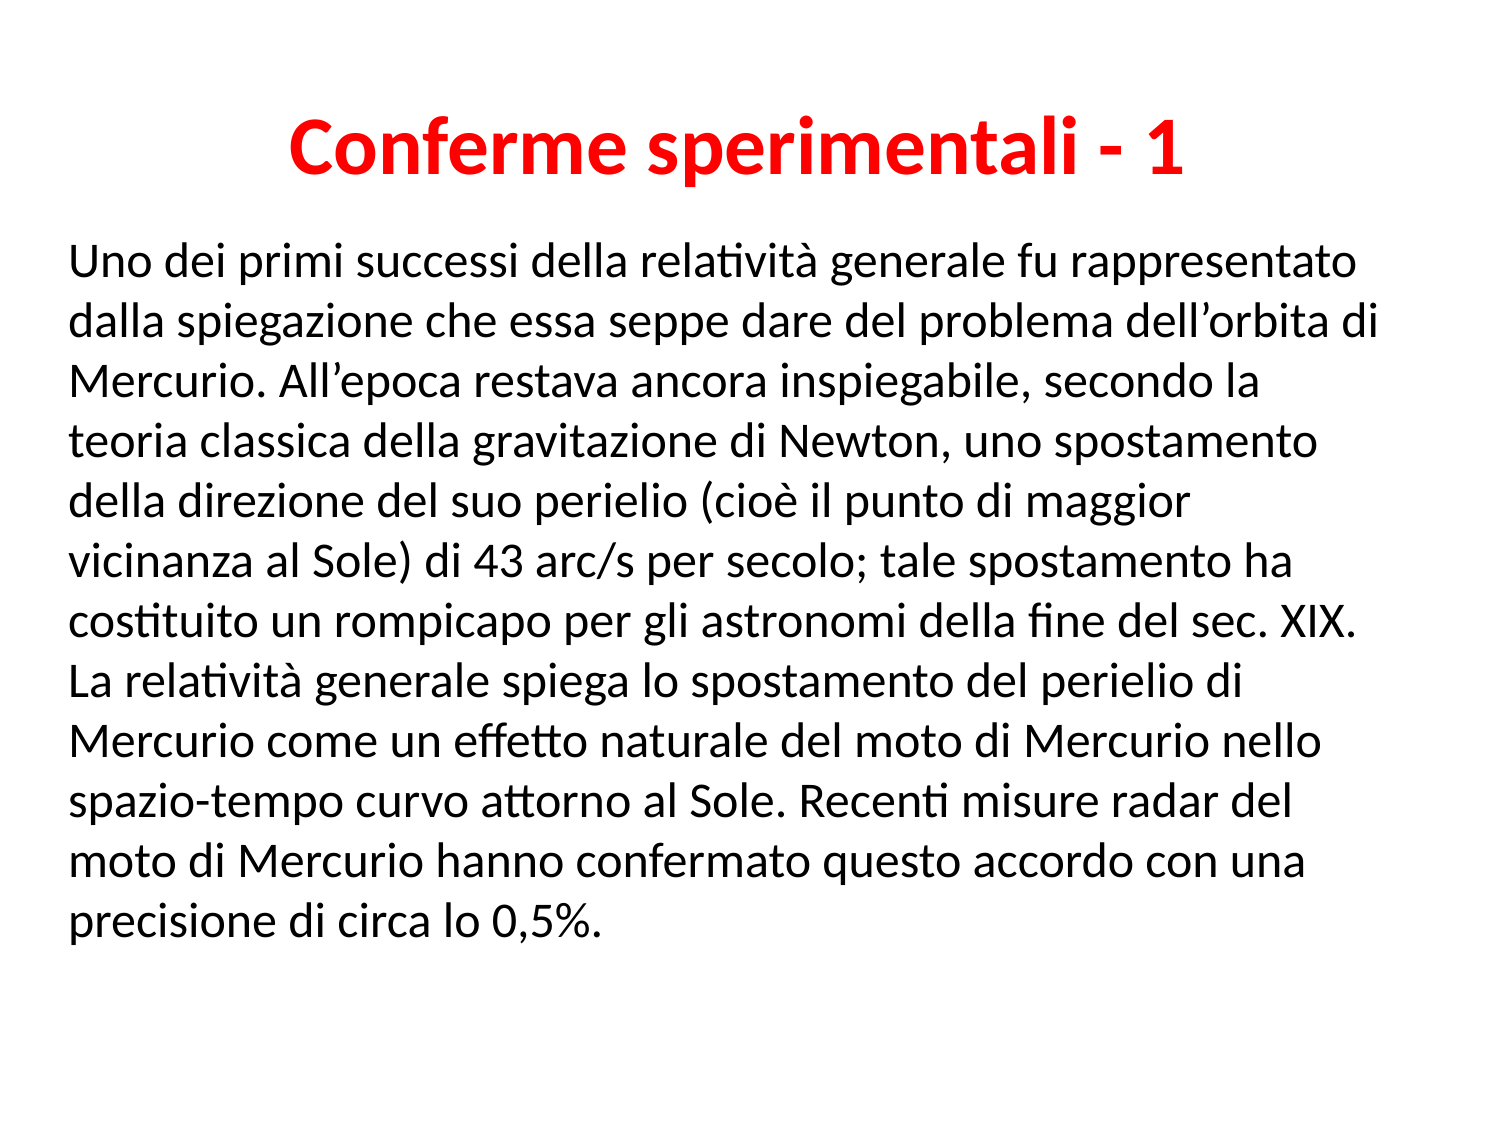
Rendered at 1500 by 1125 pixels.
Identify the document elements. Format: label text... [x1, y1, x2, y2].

title Conferme sperimentali - 1 [100, 54, 1376, 219]
subtitle Uno dei primi successi della relatività generale fu rappresentato dalla spiegazione che essa seppe dare del problema dell’orbita di Mercurio. All’epoca restava ancora inspiegabile, secondo la teoria classica della gravitazione di Newton, uno spostamento della direzione del suo perielio (cioè il punto di maggior vicinanza al Sole) di 43 arc/s per secolo; tale spostamento ha costituito un rompicapo per gli astronomi della fine del sec. XIX. La relatività generale spiega lo spostamento del perielio di Mercurio come un effetto naturale del moto di Mercurio nello spazio-tempo curvo attorno al Sole. Recenti misure radar del moto di Mercurio hanno confermato questo accordo con una precisione di circa lo 0,5%. [53, 219, 1400, 1000]
